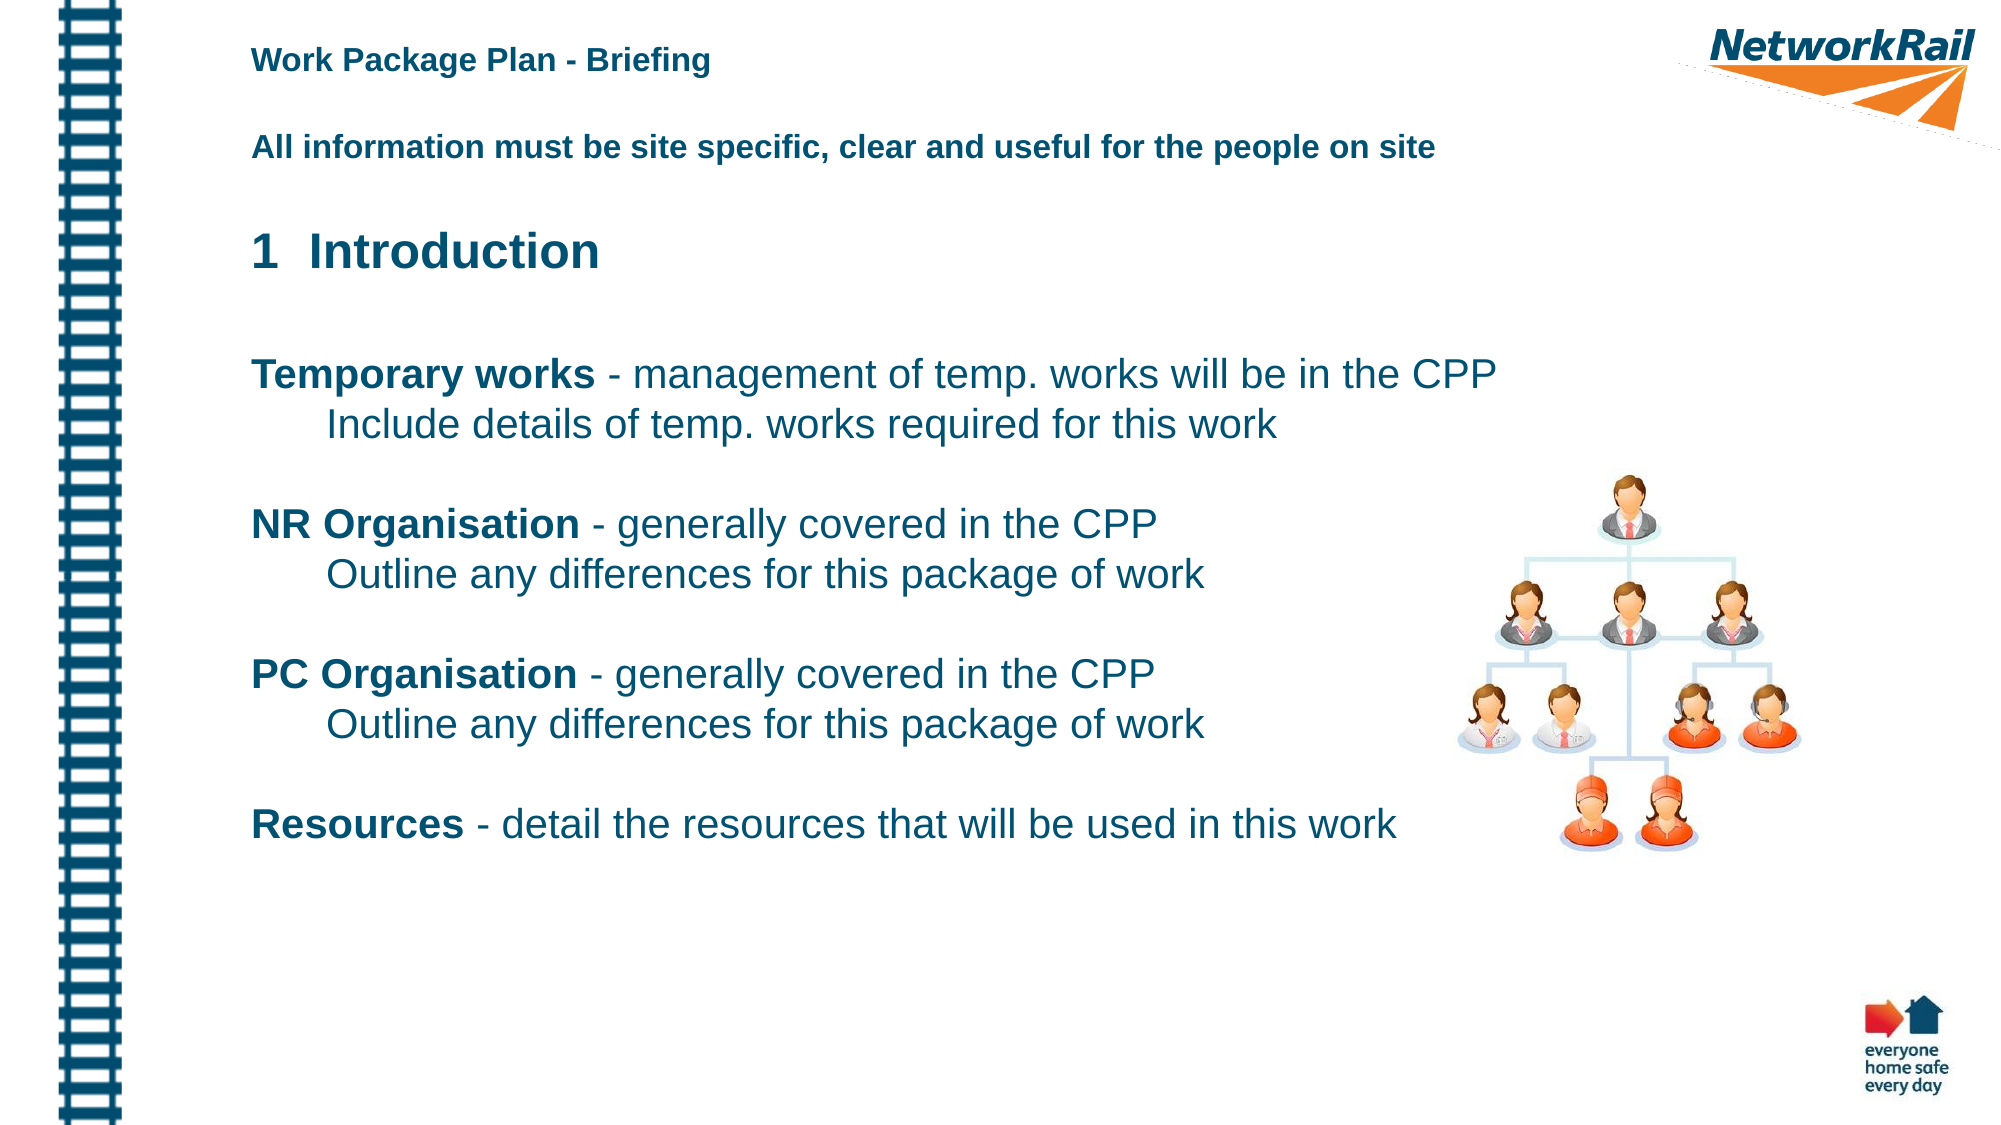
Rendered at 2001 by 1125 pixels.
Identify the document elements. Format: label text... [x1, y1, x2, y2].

picture [1674, 0, 2000, 150]
picture [115, 20, 121, 34]
picture [59, 45, 65, 59]
title 1 Introduction [236, 218, 1429, 339]
text_box Temporary works - management of temp. works will be in the CPP Include details of temp. works required for this work NR Organisation - generally covered in the CPP Outline any differences for this package of work PC Organisation - generally covered in the CPP Outline any differences for this package of work Resources - detail the resources that will be used in this work [236, 339, 1621, 1007]
picture [71, 446, 109, 460]
picture [59, 20, 65, 34]
picture [71, 843, 109, 858]
picture [59, 446, 65, 460]
picture [115, 693, 121, 707]
picture [59, 718, 65, 732]
picture [59, 818, 65, 832]
picture [115, 994, 121, 1008]
picture [115, 346, 121, 360]
picture [115, 843, 121, 858]
picture [71, 1119, 109, 1125]
picture [115, 969, 121, 983]
picture [115, 546, 121, 560]
picture [115, 668, 121, 682]
picture [115, 768, 121, 782]
picture [71, 421, 109, 435]
picture [115, 396, 121, 410]
picture [115, 944, 121, 958]
picture [59, 245, 65, 259]
picture [59, 793, 65, 807]
picture [59, 994, 65, 1008]
picture [59, 220, 65, 234]
picture [115, 170, 121, 184]
picture [59, 1044, 65, 1058]
picture [71, 718, 109, 732]
picture [59, 768, 65, 782]
picture [115, 618, 121, 632]
picture [71, 371, 109, 385]
picture [115, 743, 121, 757]
picture [115, 496, 121, 510]
picture [115, 869, 121, 883]
picture [71, 894, 109, 908]
picture [115, 571, 121, 582]
picture [59, 496, 65, 510]
picture [71, 95, 109, 109]
picture [71, 45, 109, 59]
picture [71, 70, 109, 84]
picture [71, 1094, 109, 1108]
picture [71, 296, 109, 310]
picture [59, 195, 65, 209]
picture [71, 969, 109, 983]
picture [71, 170, 109, 184]
picture [59, 546, 65, 560]
picture [71, 994, 109, 1008]
picture [59, 95, 65, 109]
picture [59, 1094, 65, 1108]
picture [71, 743, 109, 757]
picture [115, 818, 121, 832]
picture [1860, 990, 1954, 1106]
picture [115, 793, 121, 807]
picture [59, 693, 65, 707]
picture [71, 869, 109, 883]
picture [71, 571, 109, 582]
picture [59, 618, 65, 632]
picture [59, 643, 65, 657]
picture [71, 919, 109, 933]
picture [59, 346, 65, 360]
picture [59, 521, 65, 535]
picture [115, 120, 121, 134]
picture [59, 471, 65, 485]
picture [71, 593, 109, 607]
picture [71, 643, 109, 657]
picture [59, 70, 65, 84]
picture [71, 668, 109, 682]
picture [59, 120, 65, 134]
picture [71, 471, 109, 485]
picture [115, 421, 121, 435]
picture [59, 843, 65, 858]
picture [115, 95, 121, 109]
text_box Work Package Plan - Briefing [236, 30, 879, 86]
picture [59, 0, 65, 9]
picture [115, 1094, 121, 1108]
picture [59, 1069, 65, 1083]
picture [59, 969, 65, 983]
picture [59, 743, 65, 757]
picture [115, 45, 121, 59]
picture [1453, 468, 1805, 858]
picture [115, 521, 121, 535]
picture [59, 396, 65, 410]
picture [71, 220, 109, 234]
picture [71, 245, 109, 259]
picture [71, 618, 109, 632]
picture [115, 0, 121, 9]
picture [71, 270, 109, 285]
picture [59, 270, 65, 285]
picture [71, 145, 109, 159]
picture [115, 446, 121, 460]
picture [115, 894, 121, 908]
picture [71, 195, 109, 209]
picture [71, 1044, 109, 1058]
picture [59, 421, 65, 435]
picture [115, 643, 121, 657]
picture [59, 894, 65, 908]
picture [115, 919, 121, 933]
picture [115, 321, 121, 335]
picture [71, 20, 109, 34]
picture [59, 371, 65, 385]
picture [71, 396, 109, 410]
picture [115, 270, 121, 285]
picture [115, 1019, 121, 1033]
picture [59, 296, 65, 310]
picture [71, 321, 109, 335]
picture [115, 593, 121, 607]
picture [115, 718, 121, 732]
picture [115, 70, 121, 84]
picture [71, 546, 109, 560]
picture [115, 245, 121, 259]
picture [59, 170, 65, 184]
picture [71, 818, 109, 832]
picture [59, 321, 65, 335]
picture [115, 145, 121, 159]
picture [115, 471, 121, 485]
picture [59, 919, 65, 933]
picture [71, 346, 109, 360]
picture [115, 371, 121, 385]
picture [71, 1019, 109, 1033]
picture [71, 120, 109, 134]
picture [71, 0, 109, 9]
picture [71, 521, 109, 535]
text_box All information must be site specific, clear and useful for the people on site [236, 118, 1501, 173]
picture [115, 296, 121, 310]
picture [59, 593, 65, 607]
picture [71, 944, 109, 958]
picture [59, 145, 65, 159]
picture [59, 1019, 65, 1033]
picture [115, 1044, 121, 1058]
picture [71, 1069, 109, 1083]
picture [71, 793, 109, 807]
picture [59, 571, 65, 582]
picture [71, 693, 109, 707]
picture [59, 668, 65, 682]
picture [71, 496, 109, 510]
picture [59, 944, 65, 958]
picture [71, 768, 109, 782]
picture [59, 869, 65, 883]
picture [115, 1069, 121, 1083]
picture [115, 195, 121, 209]
picture [115, 220, 121, 234]
